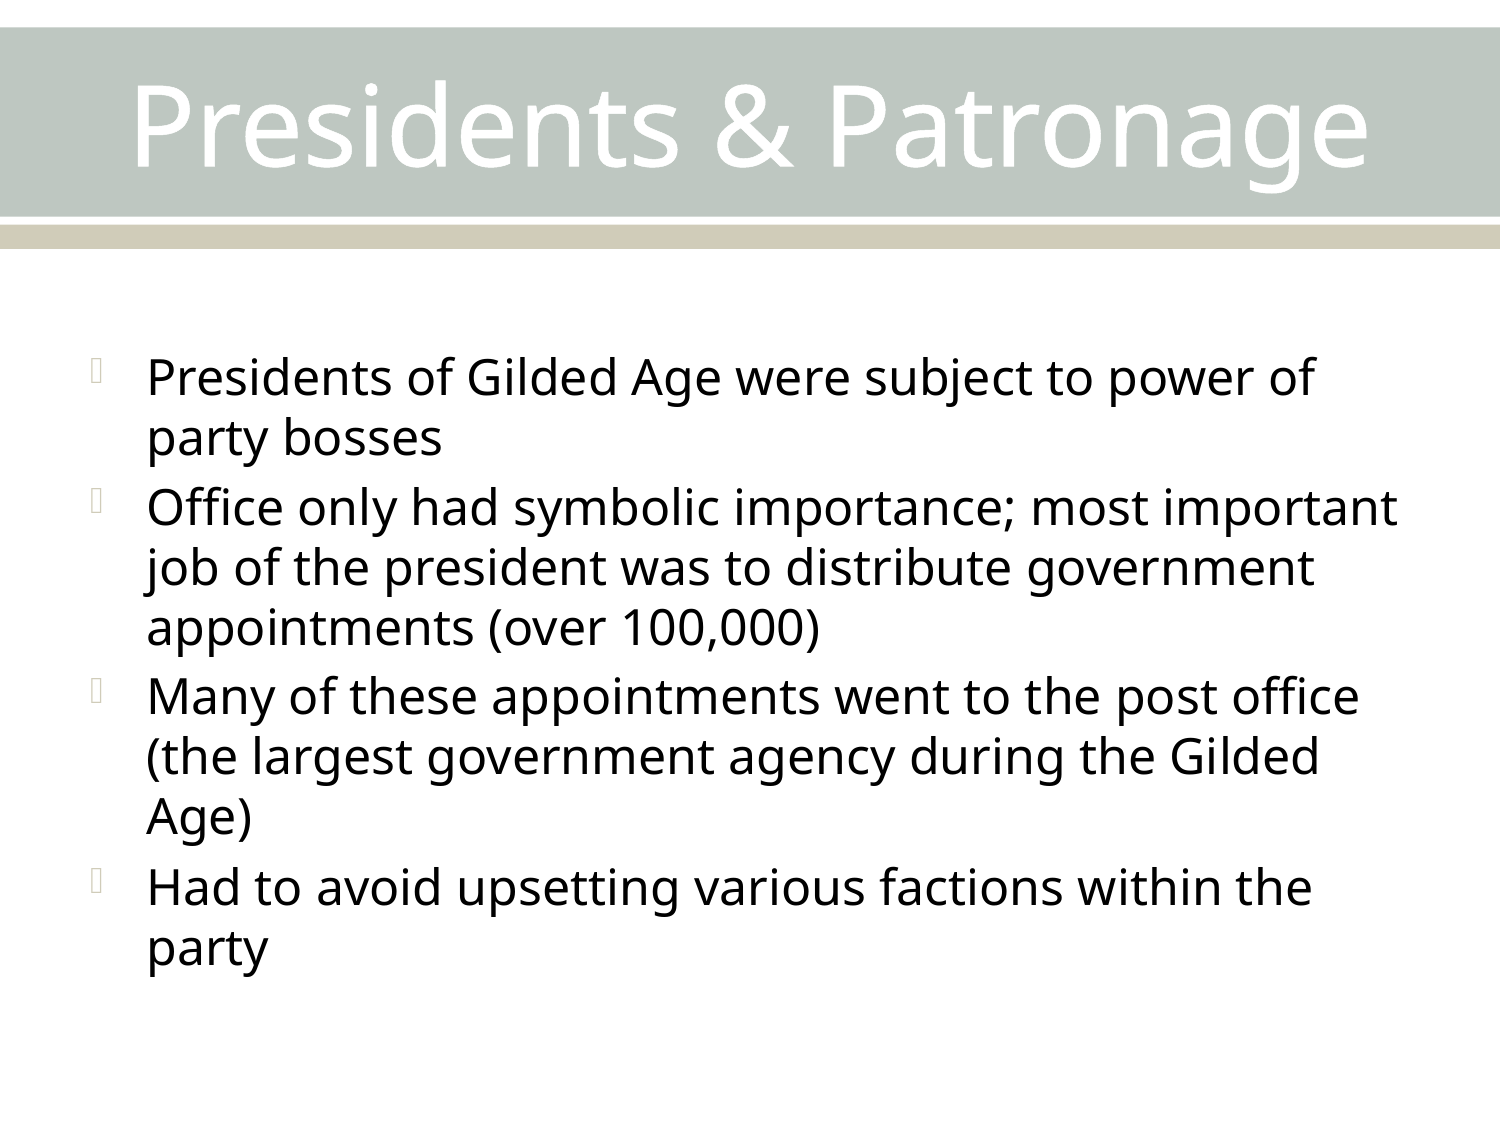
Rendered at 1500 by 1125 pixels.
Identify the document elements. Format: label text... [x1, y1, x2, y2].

title Presidents & Patronage [75, 29, 1425, 213]
list Presidents of Gilded Age were subject to power of party bosses Office only had symbolic importance; most important job of the president was to distribute government appointments (over 100,000) Many of these appointments went to the post office (the largest government agency during the Gilded Age) Had to avoid upsetting various factions within the party [75, 337, 1425, 1080]
